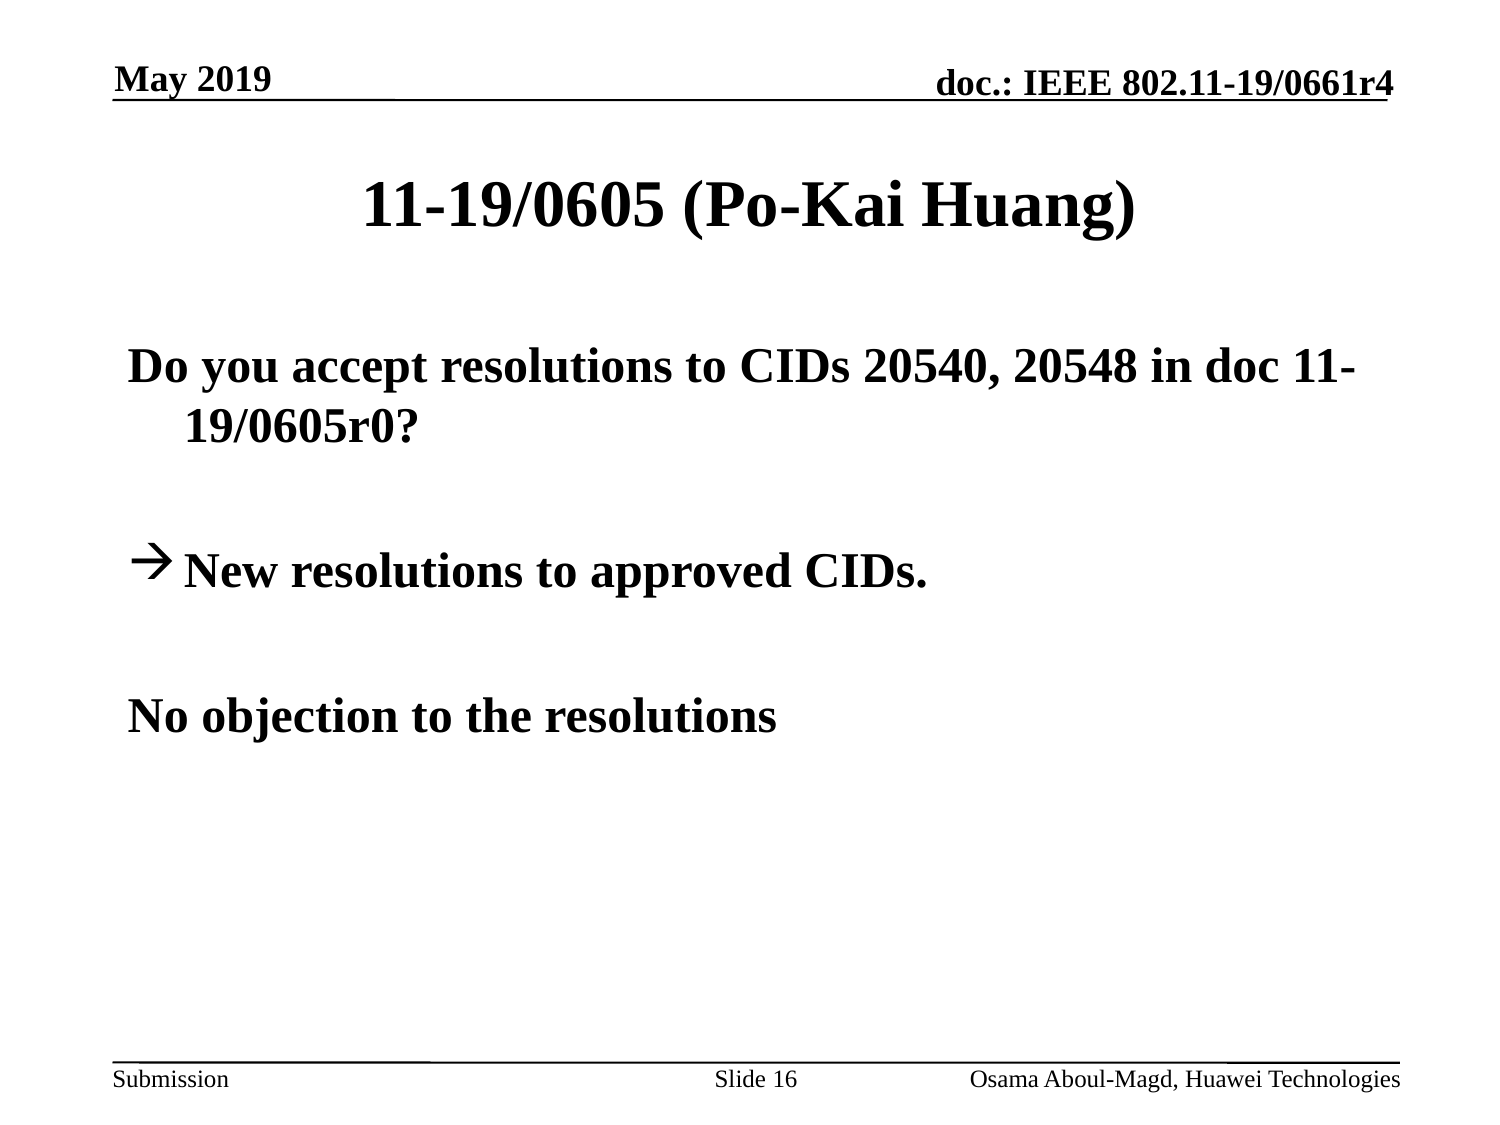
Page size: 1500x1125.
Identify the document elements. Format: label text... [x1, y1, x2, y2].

footer Osama Aboul-Magd, Huawei Technologies [878, 1061, 1402, 1093]
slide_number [114, 54, 423, 100]
title 11-19/0605 (Po-Kai Huang) [112, 112, 1388, 288]
list Do you accept resolutions to CIDs 20540, 20548 in doc 11-19/0605r0? New resolutions to approved CIDs. No objection to the resolutions [112, 324, 1388, 1000]
slide_number Slide 16 [712, 1061, 800, 1123]
